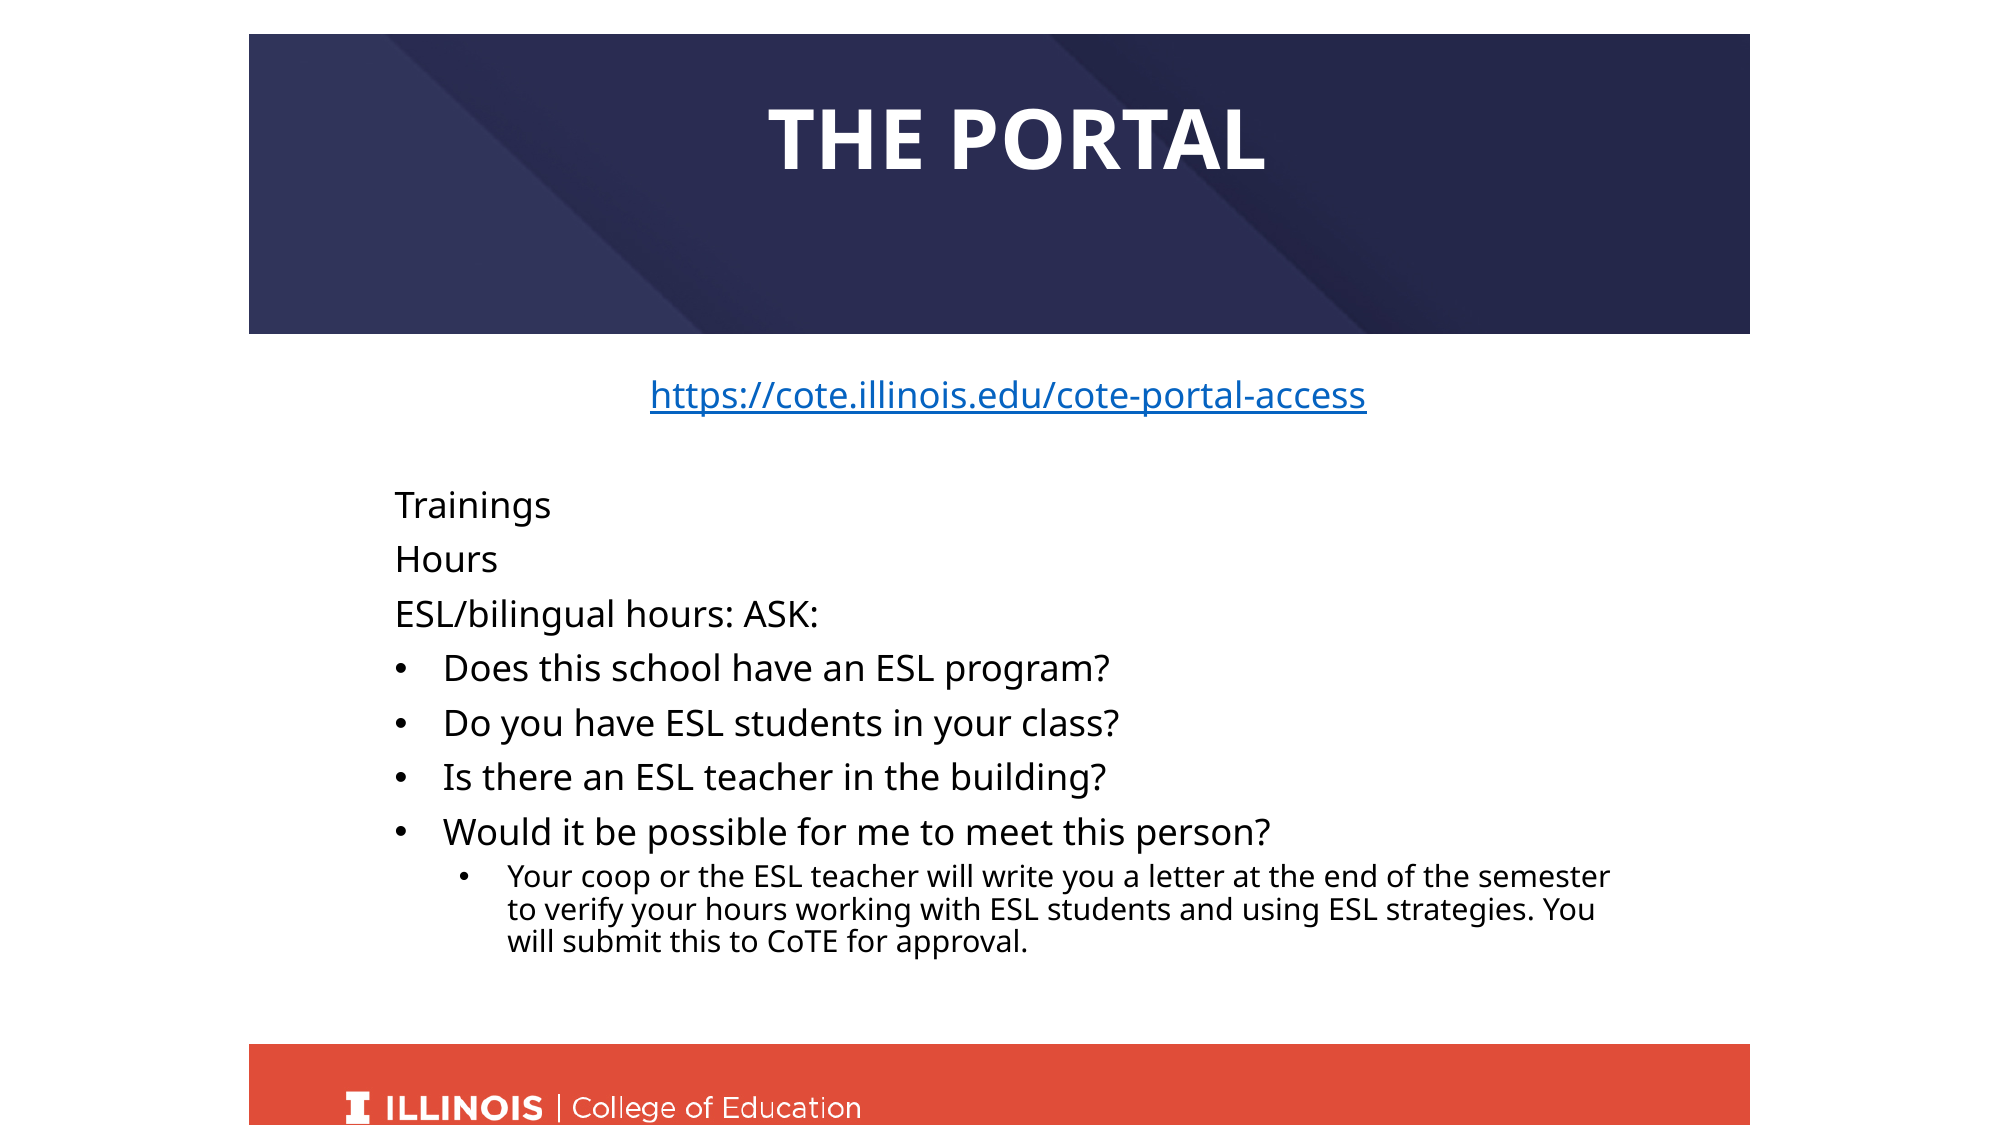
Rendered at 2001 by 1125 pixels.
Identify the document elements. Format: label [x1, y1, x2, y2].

list [249, 34, 1750, 1125]
